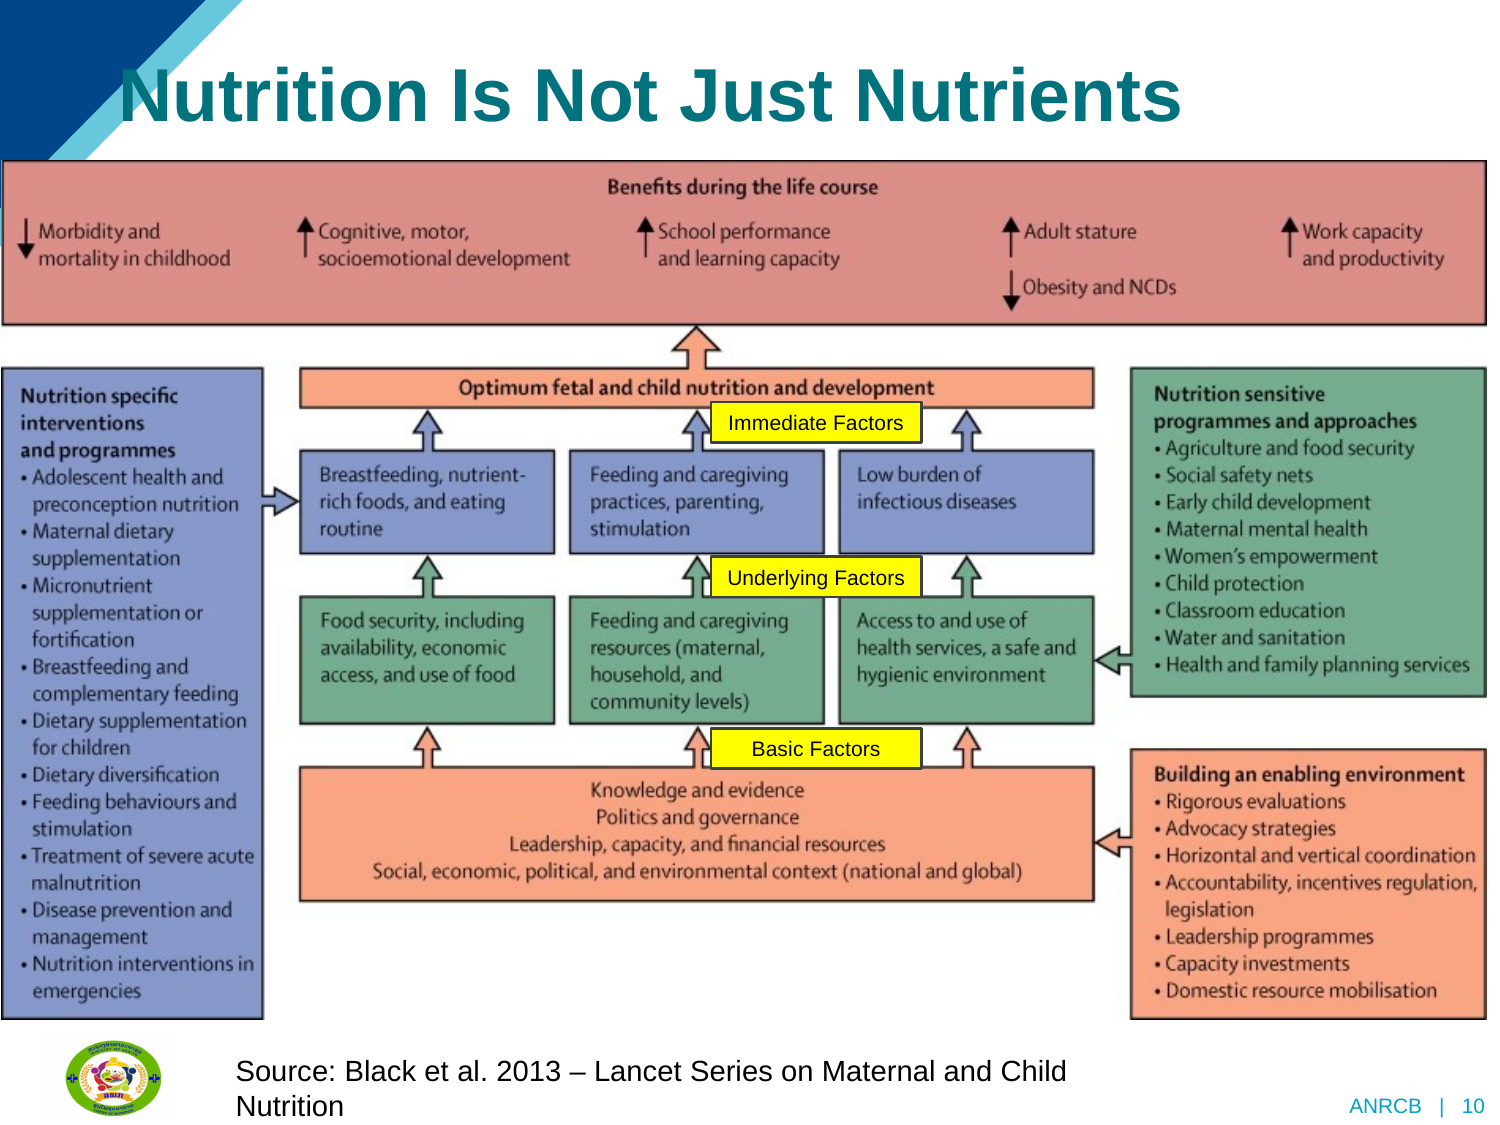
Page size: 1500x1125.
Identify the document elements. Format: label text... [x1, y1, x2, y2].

text_box ANRCB | 10 [1252, 1089, 1500, 1121]
title Nutrition Is Not Just Nutrients [103, 24, 1397, 146]
picture [42, 1035, 175, 1122]
picture [1, 160, 1487, 1021]
text_box Source: Black et al. 2013 – Lancet Series on Maternal and Child Nutrition [220, 1045, 1165, 1125]
